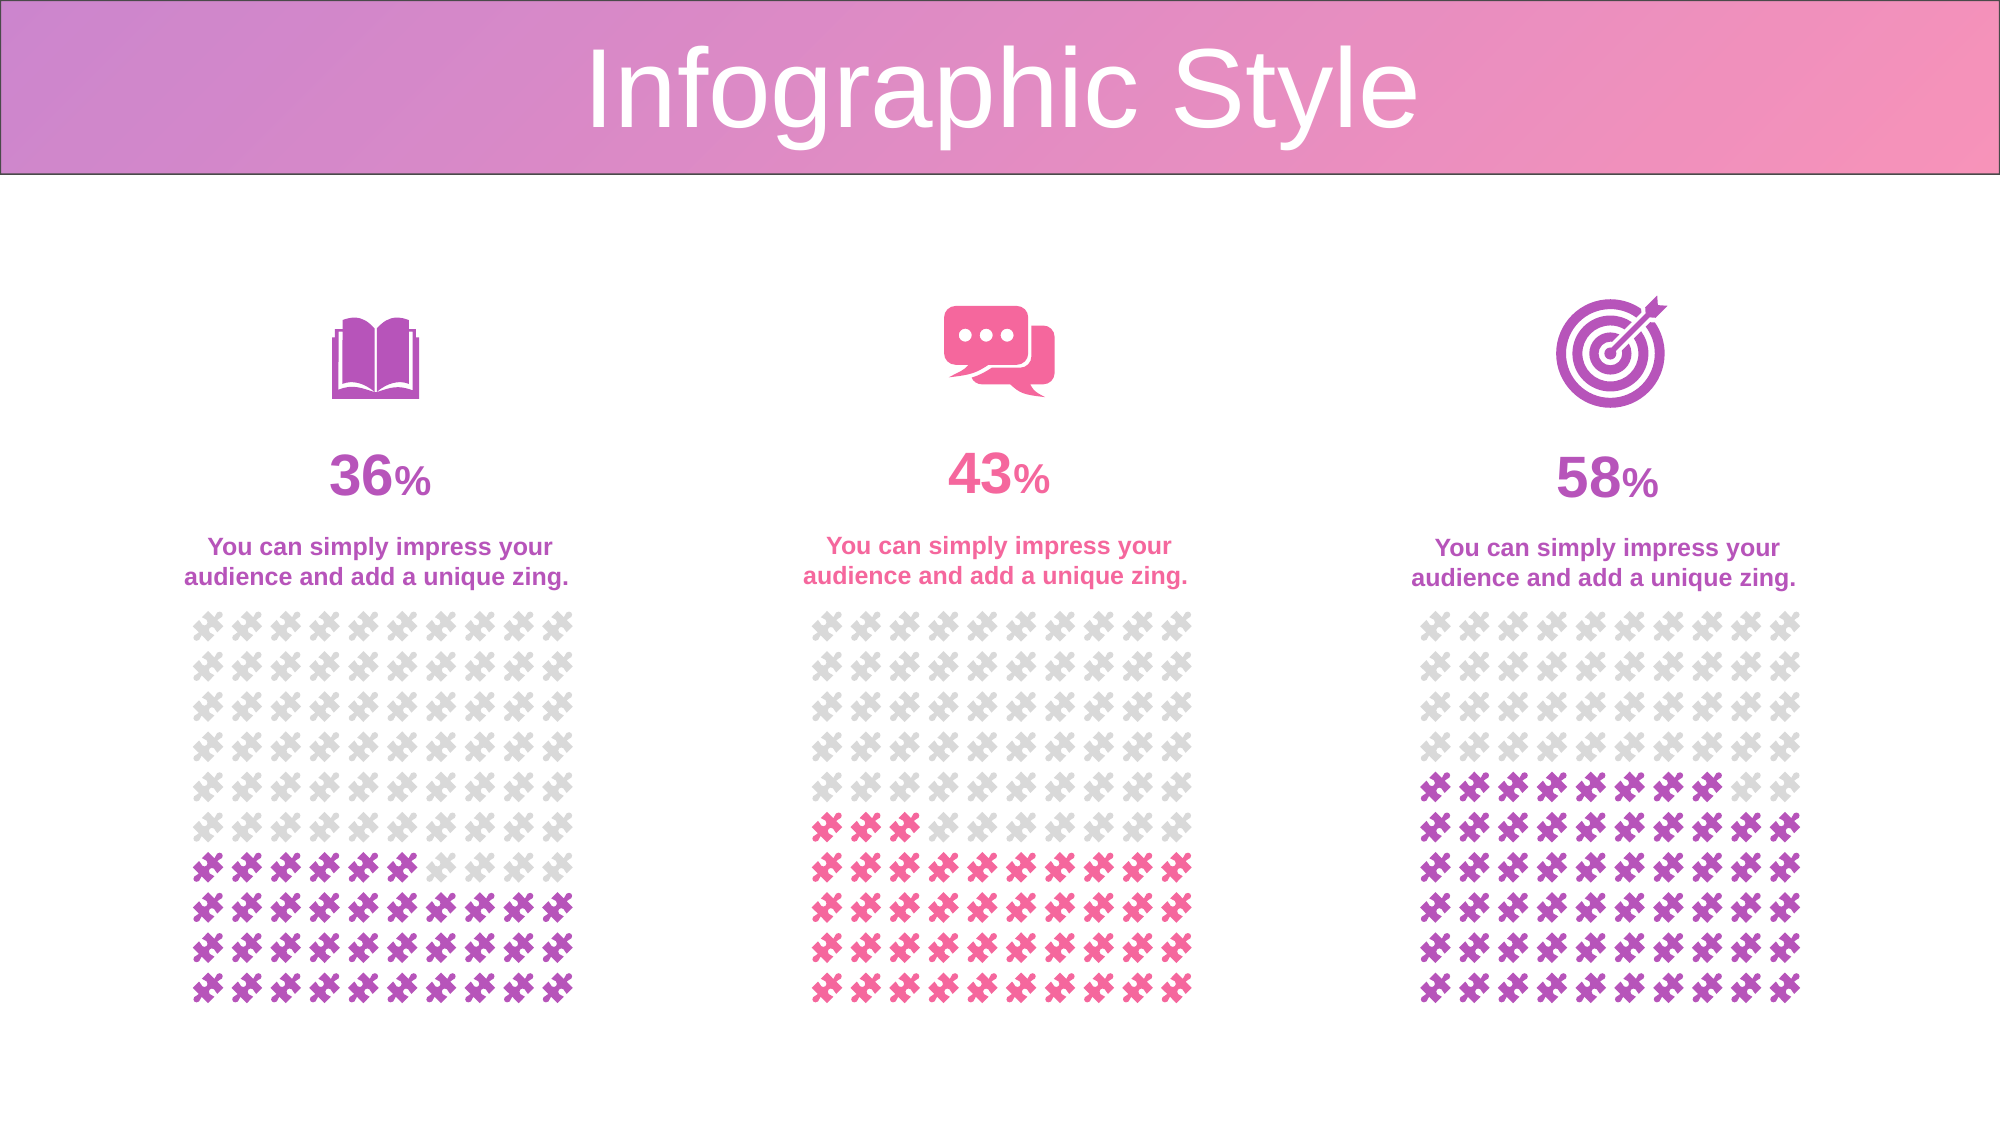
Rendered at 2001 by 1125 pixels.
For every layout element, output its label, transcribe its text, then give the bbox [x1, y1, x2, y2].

text_box [331, 316, 421, 401]
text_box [188, 896, 577, 919]
text_box You can simply impress your audience and add a unique zing. [1396, 524, 1820, 599]
text_box You can simply impress your audience and add a unique zing. [787, 521, 1211, 597]
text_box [1416, 776, 1805, 798]
text_box You can simply impress your audience and add a unique zing. [168, 522, 593, 598]
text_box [1416, 896, 1805, 919]
text_box 36% [303, 429, 458, 514]
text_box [1416, 816, 1805, 838]
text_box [807, 856, 1196, 879]
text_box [807, 655, 1196, 678]
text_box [807, 615, 1196, 637]
text_box 43% [922, 427, 1077, 513]
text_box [188, 655, 577, 678]
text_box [188, 776, 577, 798]
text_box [1416, 615, 1805, 637]
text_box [188, 695, 577, 718]
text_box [807, 735, 1196, 758]
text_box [807, 816, 1196, 838]
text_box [807, 695, 1196, 718]
text_box [1555, 293, 1671, 409]
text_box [1416, 735, 1805, 758]
text_box [943, 304, 1056, 399]
text_box 58% [1531, 432, 1685, 517]
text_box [1416, 936, 1805, 959]
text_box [807, 776, 1196, 798]
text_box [188, 936, 577, 959]
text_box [188, 615, 577, 637]
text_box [1416, 856, 1805, 879]
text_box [1416, 976, 1805, 999]
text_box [188, 816, 577, 838]
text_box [807, 936, 1196, 959]
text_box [188, 856, 577, 879]
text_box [807, 976, 1196, 999]
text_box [188, 735, 577, 758]
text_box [1416, 695, 1805, 718]
list Infographic Style [53, 31, 1952, 151]
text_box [807, 896, 1196, 919]
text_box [188, 976, 577, 999]
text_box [1416, 655, 1805, 678]
